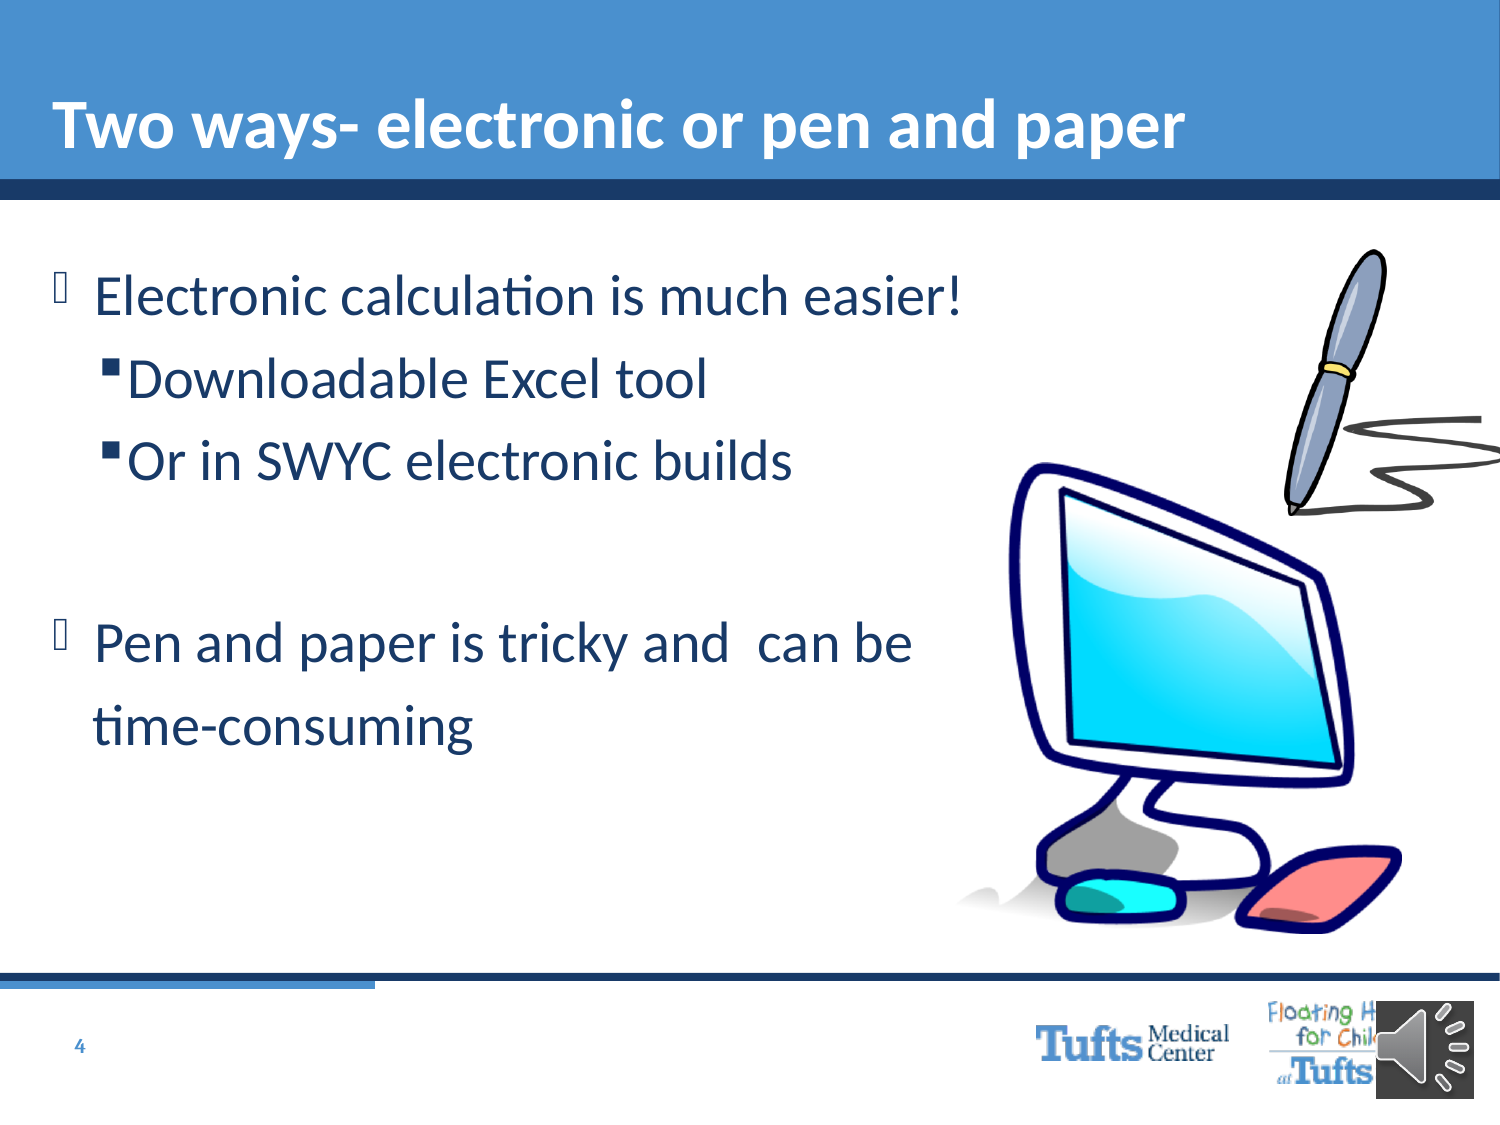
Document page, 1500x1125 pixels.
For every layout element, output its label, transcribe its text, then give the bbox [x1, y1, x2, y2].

title Two ways- electronic or pen and paper [37, 37, 1388, 170]
slide_number 4 [59, 1024, 173, 1067]
picture [1268, 999, 1476, 1101]
list Electronic calculation is much easier! Downloadable Excel tool Or in SWYC electronic builds Pen and paper is tricky and can be time-consuming [37, 249, 1200, 905]
picture [1036, 1024, 1229, 1061]
picture [954, 249, 1500, 934]
